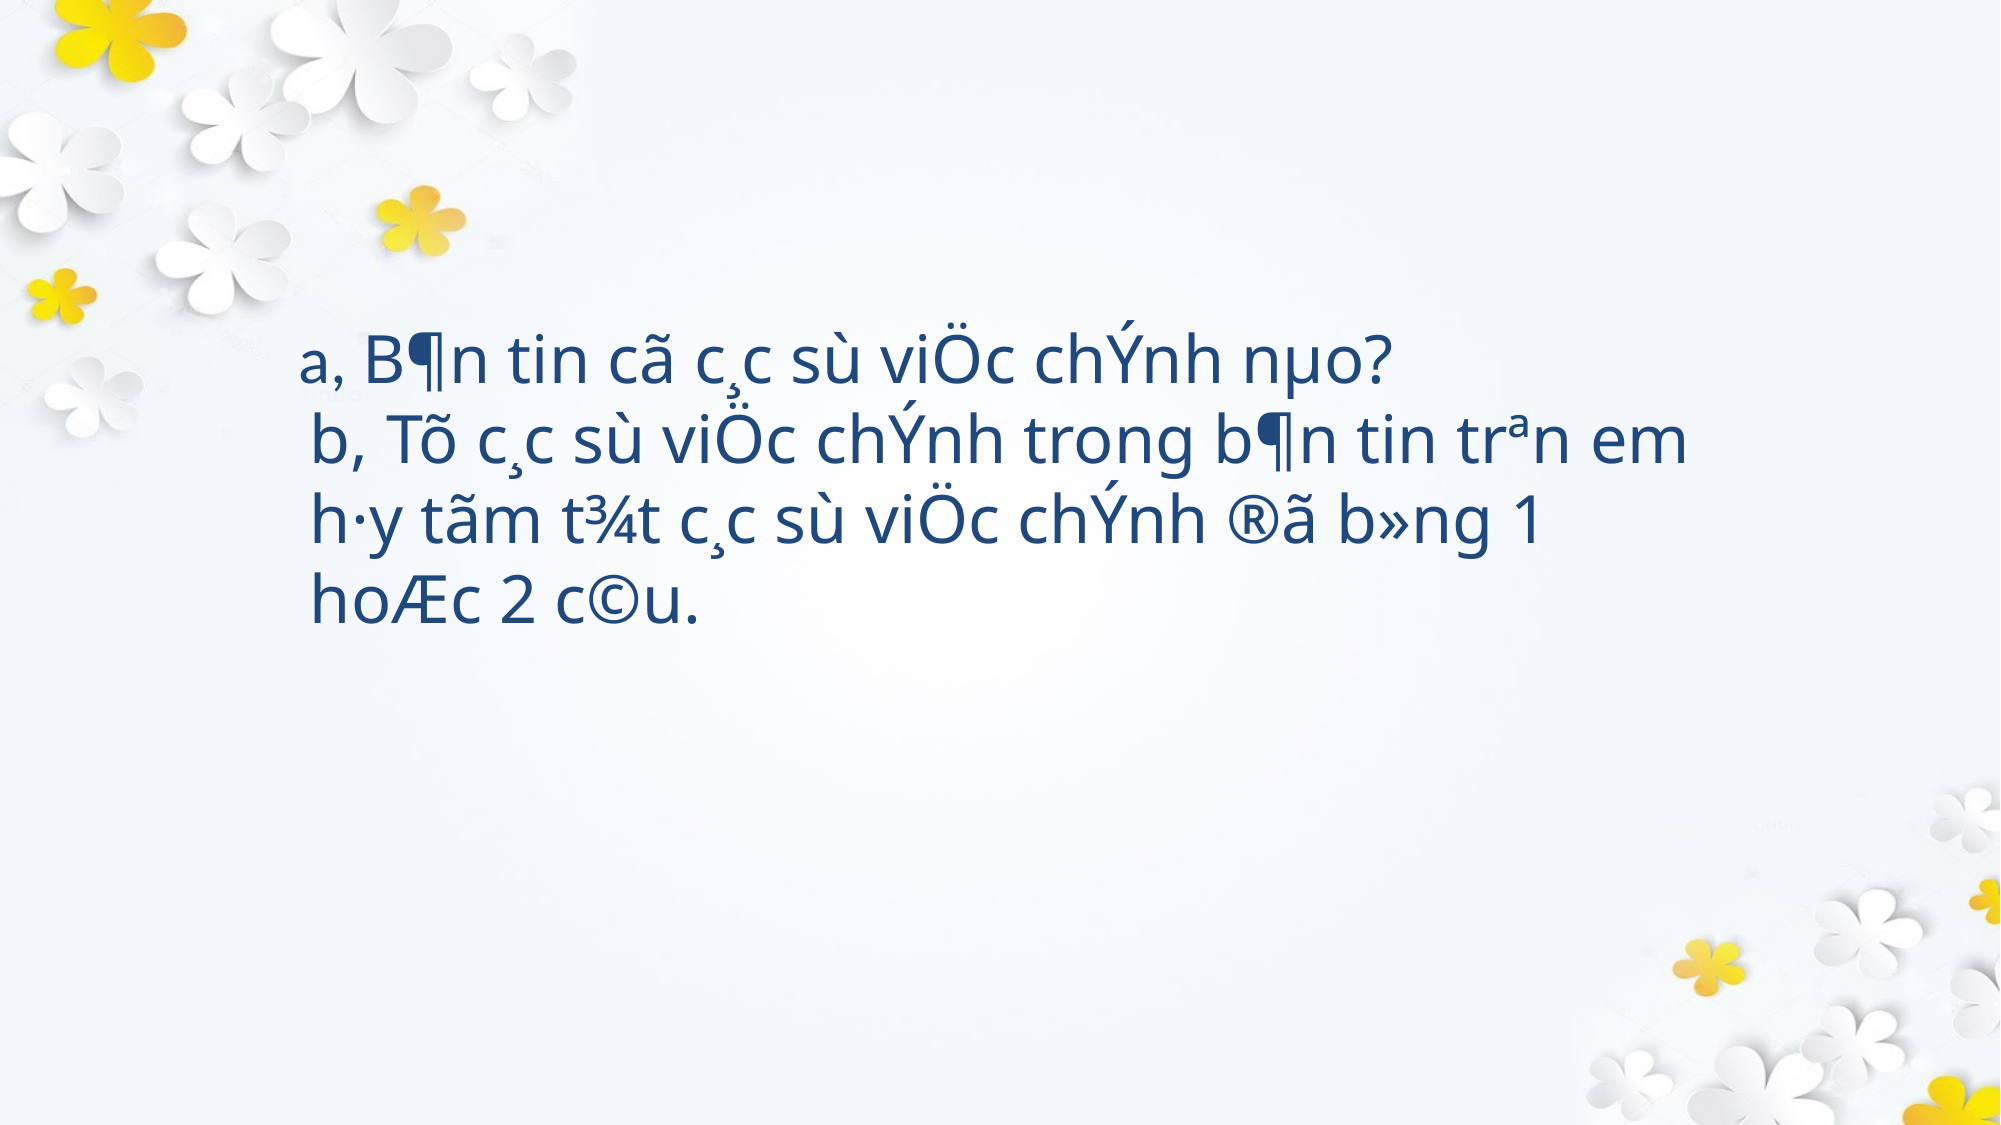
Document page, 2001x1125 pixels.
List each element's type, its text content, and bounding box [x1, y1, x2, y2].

list a, B¶n tin cã c¸c sù viÖc chÝnh nµo? b, Tõ c¸c sù viÖc chÝnh trong b¶n tin trªn em h·y tãm t¾t c¸c sù viÖc chÝnh ®ã b»ng 1 hoÆc 2 c©u. [238, 309, 1723, 1053]
picture [0, 0, 2001, 1125]
